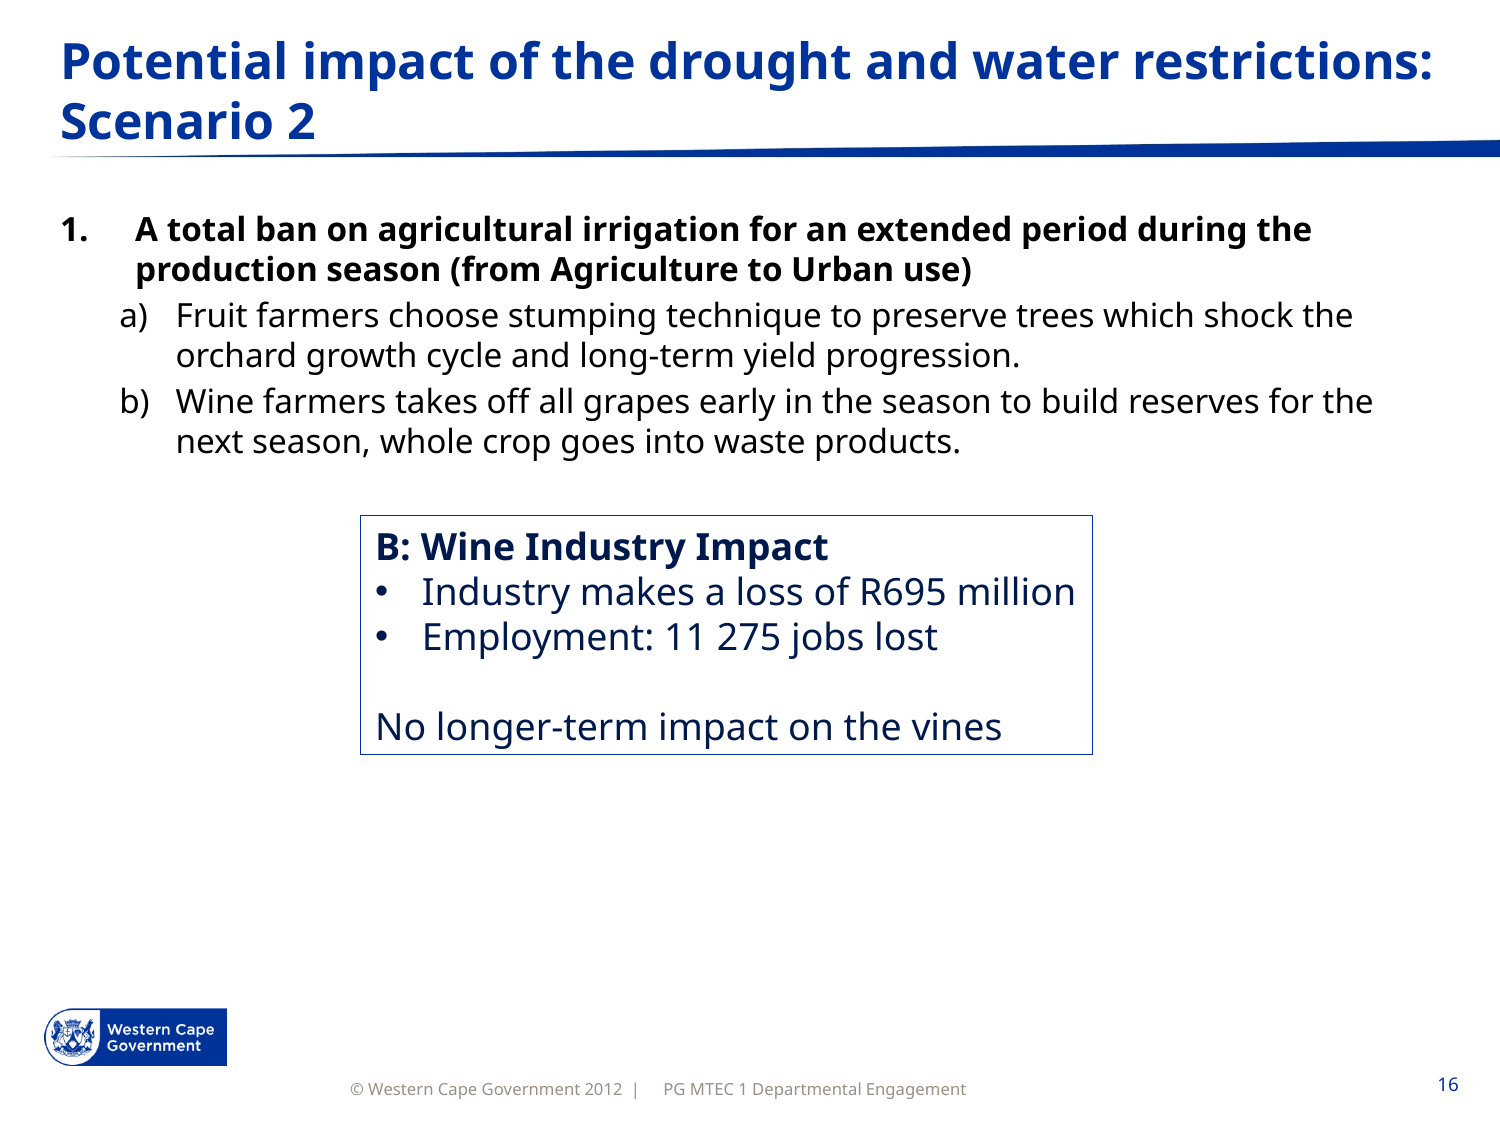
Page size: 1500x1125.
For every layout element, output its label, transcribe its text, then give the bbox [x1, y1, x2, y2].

slide_number 16 [1374, 1061, 1459, 1099]
list A total ban on agricultural irrigation for an extended period during the production season (from Agriculture to Urban use) Fruit farmers choose stumping technique to preserve trees which shock the orchard growth cycle and long-term yield progression. Wine farmers takes off all grapes early in the season to build reserves for the next season, whole crop goes into waste products. [48, 196, 1459, 1035]
picture [44, 1008, 227, 1066]
title Potential impact of the drought and water restrictions: Scenario 2 [48, 29, 1459, 150]
picture [0, 121, 1500, 184]
footer PG MTEC 1 Departmental Engagement [663, 1061, 1343, 1099]
text_box B: Wine Industry Impact Industry makes a loss of R695 million Employment: 11 275 jobs lost No longer-term impact on the vines [360, 515, 1093, 755]
